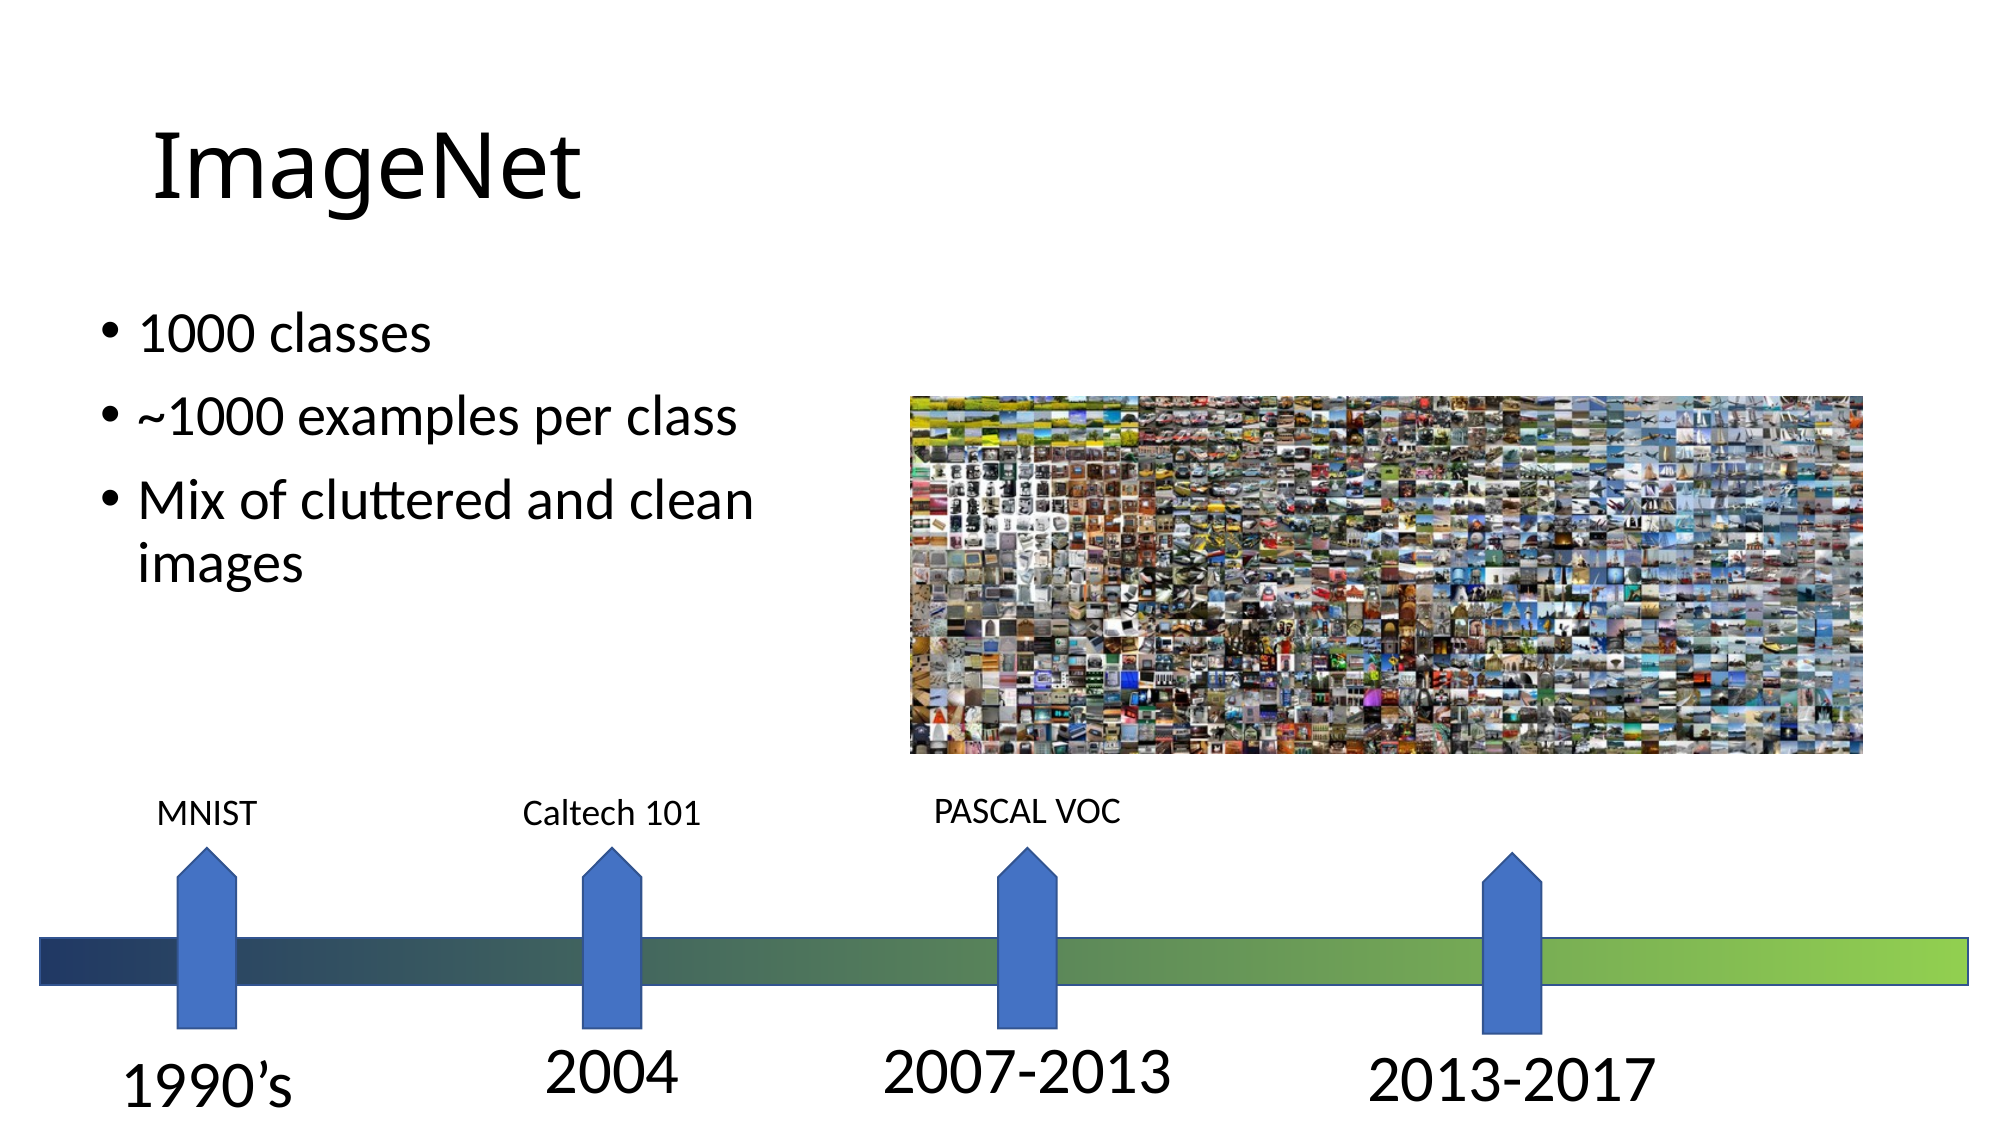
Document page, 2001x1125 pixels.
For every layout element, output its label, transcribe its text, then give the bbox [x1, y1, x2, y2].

text_box 2013-2017 [1345, 1027, 1680, 1122]
text_box MNIST [64, 780, 349, 841]
text_box 1990’s [64, 1033, 349, 1125]
text_box [1543, 937, 1969, 986]
title ImageNet [137, 59, 1863, 278]
text_box 2004 [470, 1019, 755, 1114]
text_box [997, 846, 1058, 1019]
text_box 2007-2013 [860, 1019, 1195, 1114]
text_box PASCAL VOC [885, 778, 1170, 839]
text_box [1058, 937, 1481, 986]
text_box [176, 846, 238, 1030]
text_box [1481, 851, 1543, 1027]
text_box Caltech 101 [470, 780, 755, 840]
text_box [39, 937, 176, 986]
picture [910, 396, 1863, 755]
text_box [238, 937, 581, 986]
list 1000 classes ~1000 examples per class Mix of cluttered and clean images [85, 294, 915, 890]
text_box [643, 937, 997, 986]
text_box [581, 846, 643, 1019]
